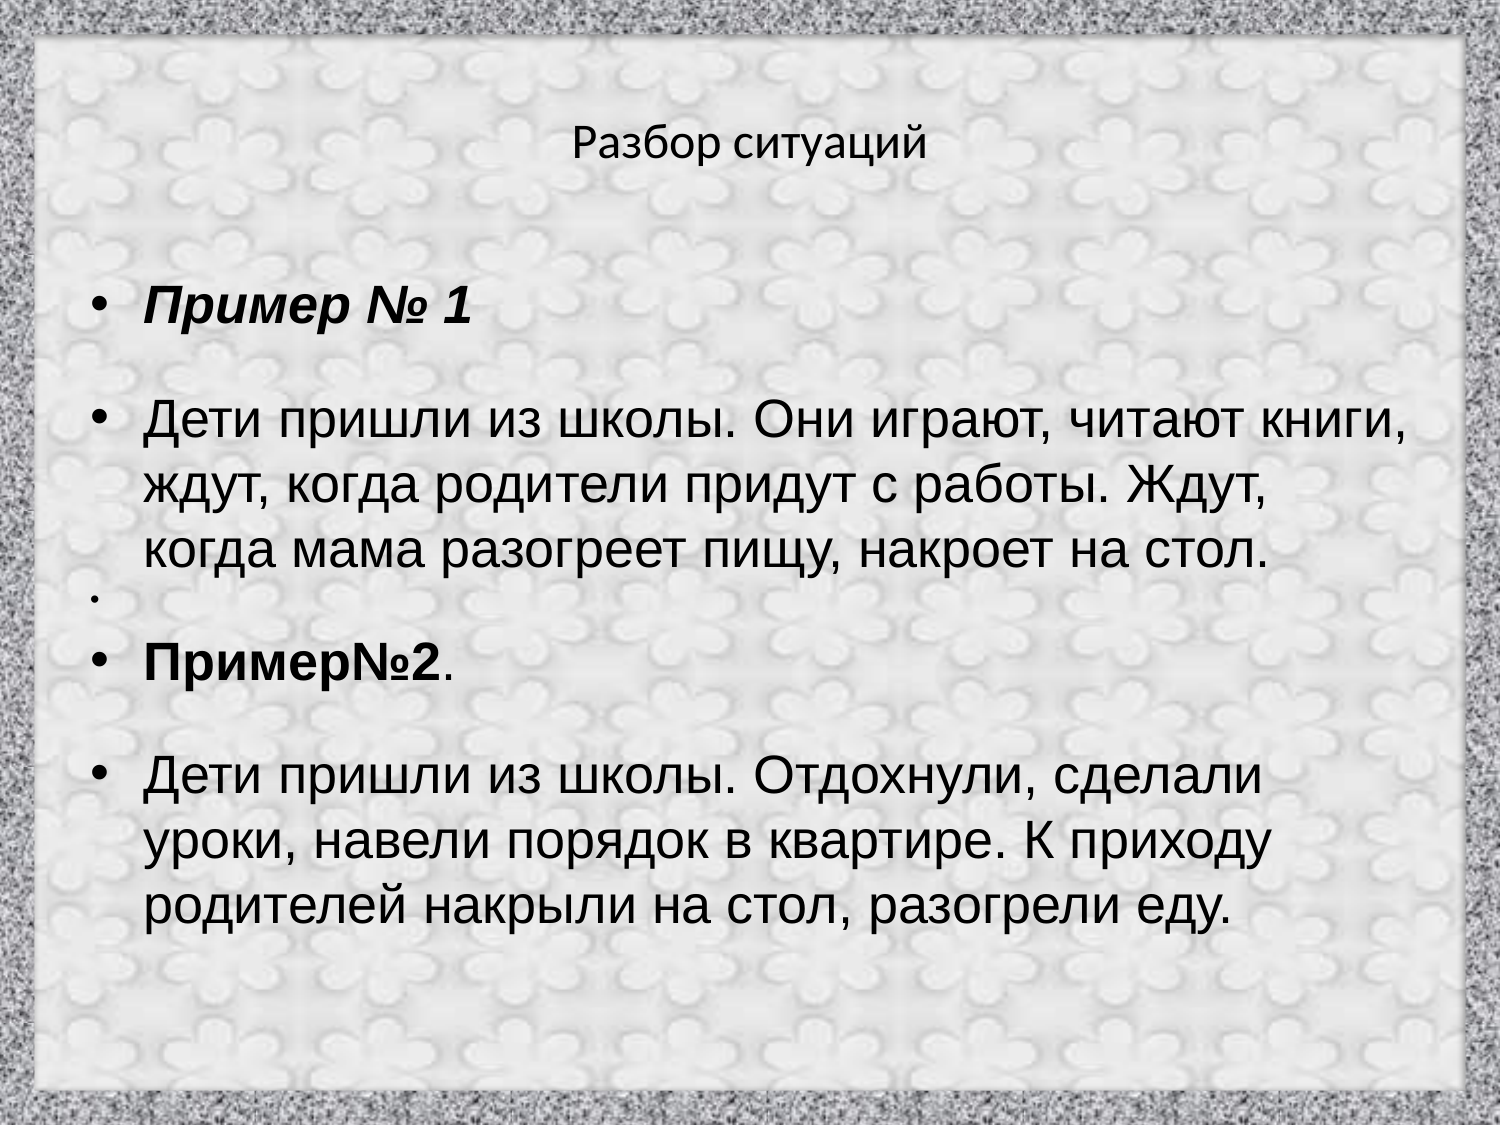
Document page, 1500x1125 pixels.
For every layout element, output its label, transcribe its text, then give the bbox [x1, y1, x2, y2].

title Разбор ситуаций [75, 45, 1425, 233]
picture [0, 0, 1500, 1125]
list Пример № 1 Дети пришли из школы. Они играют, читают книги, ждут, когда родители придут с работы. Ждут, когда мама разогреет пищу, накроет на стол. Пример№2. Дети пришли из школы. Отдохнули, сделали уроки, навели порядок в квартире. К приходу родителей накрыли на стол, разогрели еду. [75, 262, 1425, 1005]
